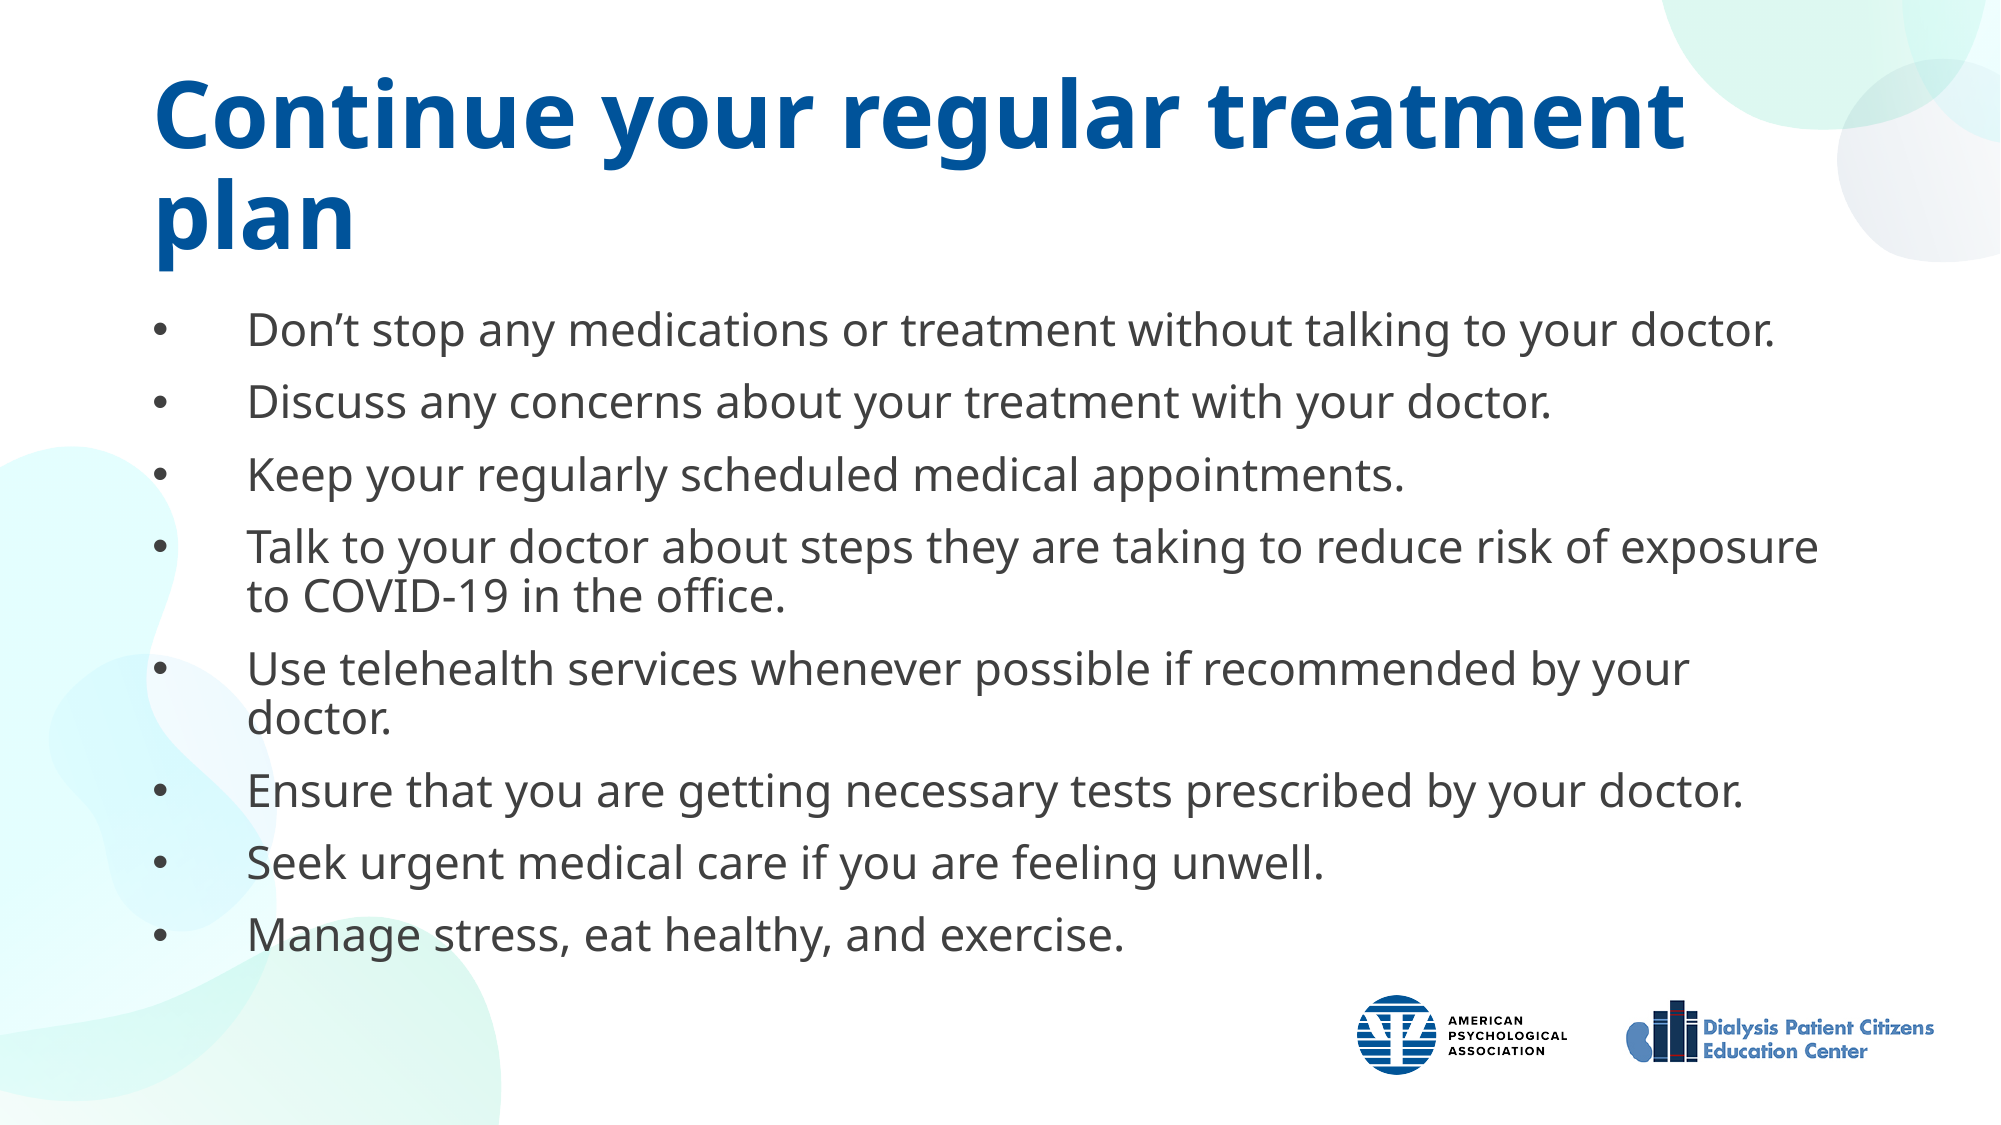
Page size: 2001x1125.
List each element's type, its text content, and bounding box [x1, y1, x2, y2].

list Don’t stop any medications or treatment without talking to your doctor. Discuss any concerns about your treatment with your doctor. Keep your regularly scheduled medical appointments. Talk to your doctor about steps they are taking to reduce risk of exposure to COVID-19 in the office. Use telehealth services whenever possible if recommended by your doctor. Ensure that you are getting necessary tests prescribed by your doctor. Seek urgent medical care if you are feeling unwell. Manage stress, eat healthy, and exercise. [137, 299, 1863, 973]
picture [0, 0, 2001, 1125]
title Continue your regular treatment plan [137, 59, 1863, 278]
